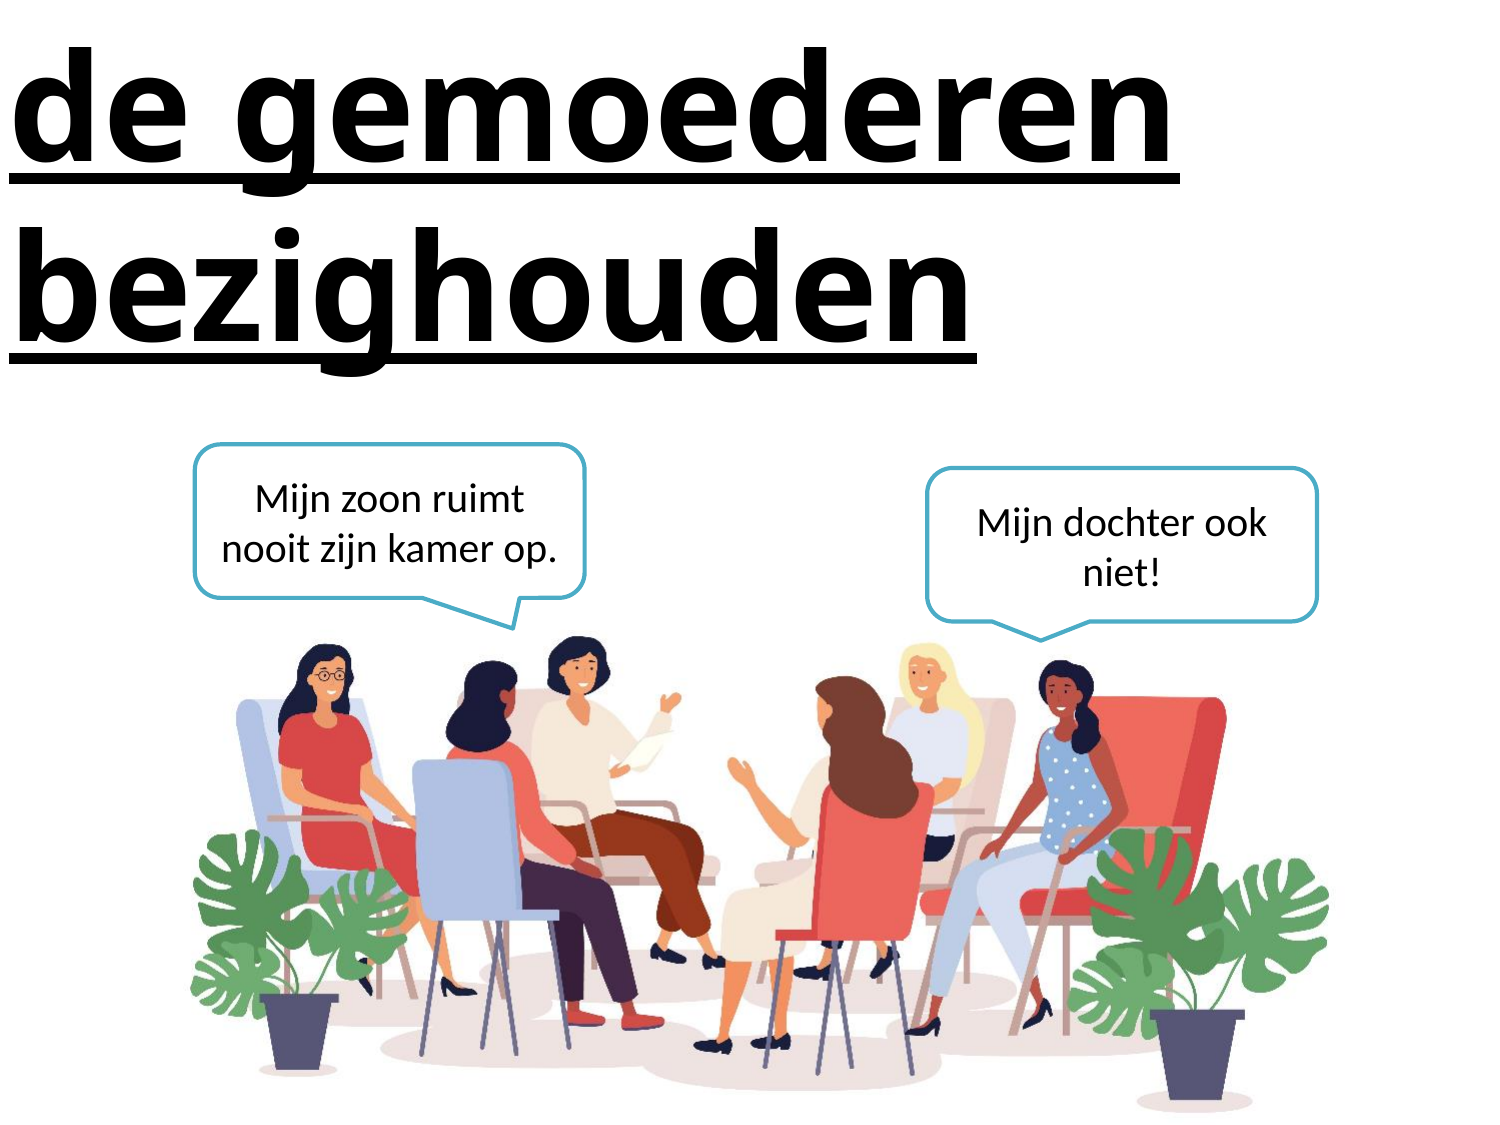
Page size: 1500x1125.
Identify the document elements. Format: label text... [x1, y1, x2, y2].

text_box Mijn dochter ook niet! [926, 465, 1318, 485]
text_box de gemoederen bezighouden [0, 4, 1500, 379]
picture [79, 486, 1421, 1125]
text_box Mijn zoon ruimt nooit zijn kamer op. [192, 442, 587, 485]
